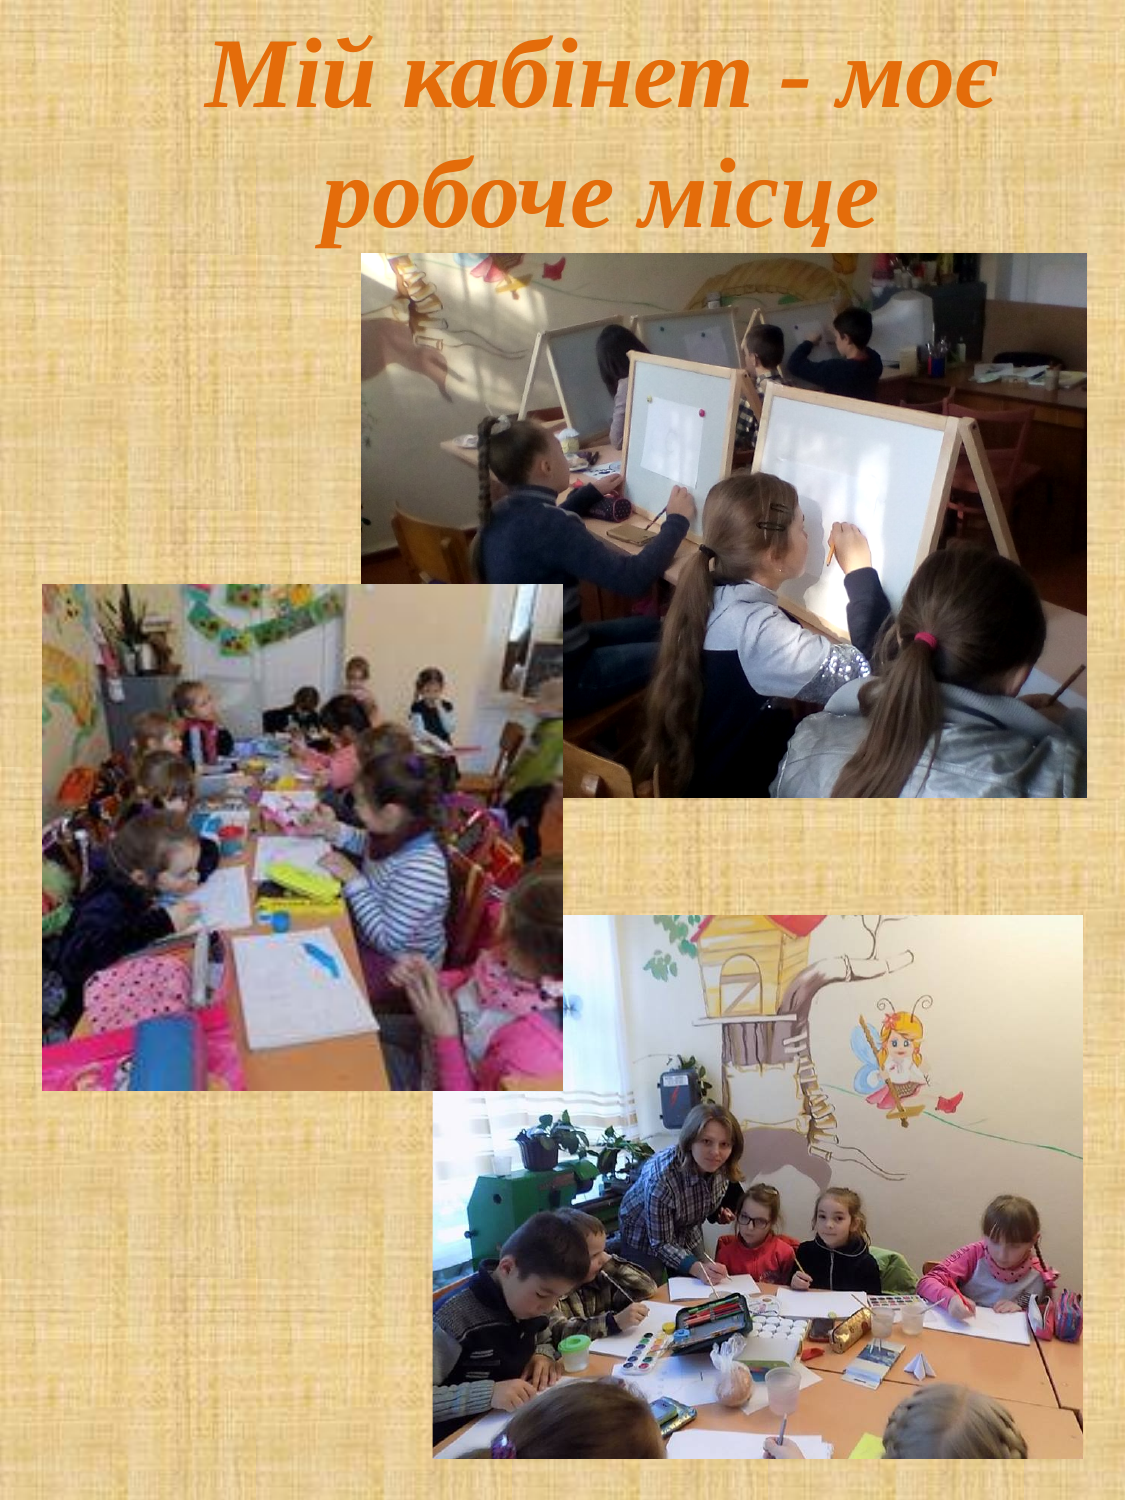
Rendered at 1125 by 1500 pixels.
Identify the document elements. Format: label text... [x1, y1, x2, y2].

picture [0, 0, 1125, 1500]
text_box Мій кабінет - моє робоче місце [78, 0, 1125, 255]
